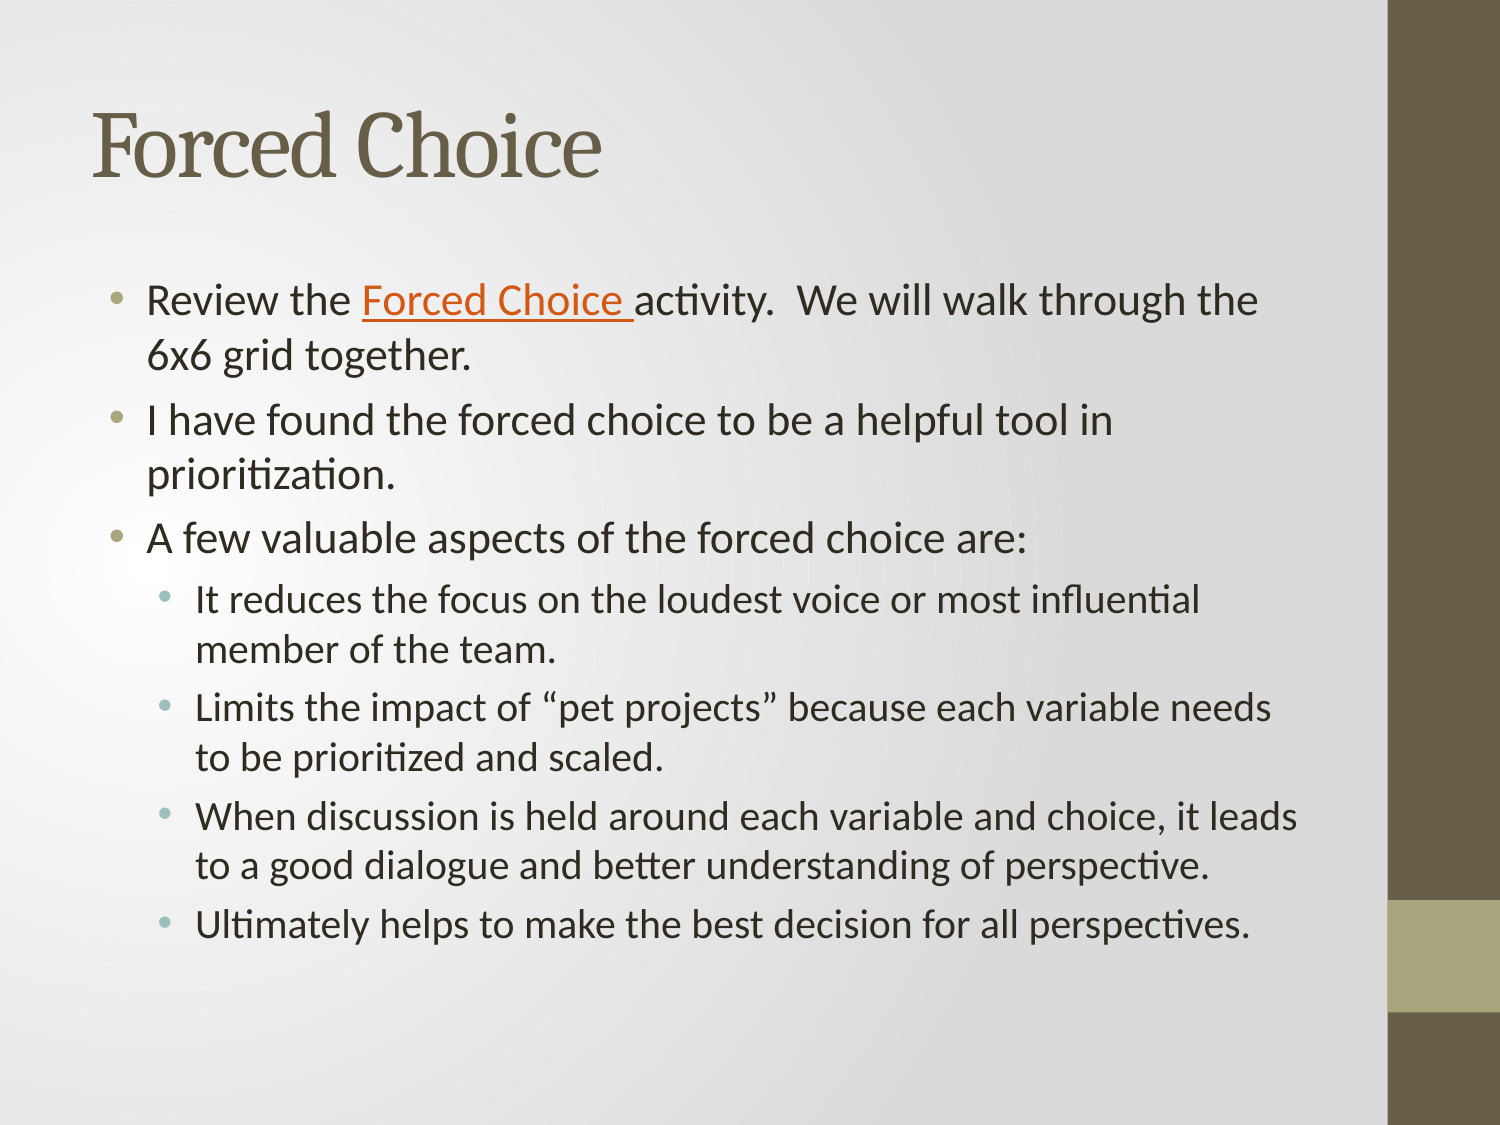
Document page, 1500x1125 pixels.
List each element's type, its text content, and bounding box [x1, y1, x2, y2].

list Review the Forced Choice activity. We will walk through the 6x6 grid together. I have found the forced choice to be a helpful tool in prioritization. A few valuable aspects of the forced choice are: It reduces the focus on the loudest voice or most influential member of the team. Limits the impact of “pet projects” because each variable needs to be prioritized and scaled. When discussion is held around each variable and choice, it leads to a good dialogue and better understanding of perspective. Ultimately helps to make the best decision for all perspectives. [75, 262, 1325, 1050]
title Forced Choice [75, 45, 1325, 233]
